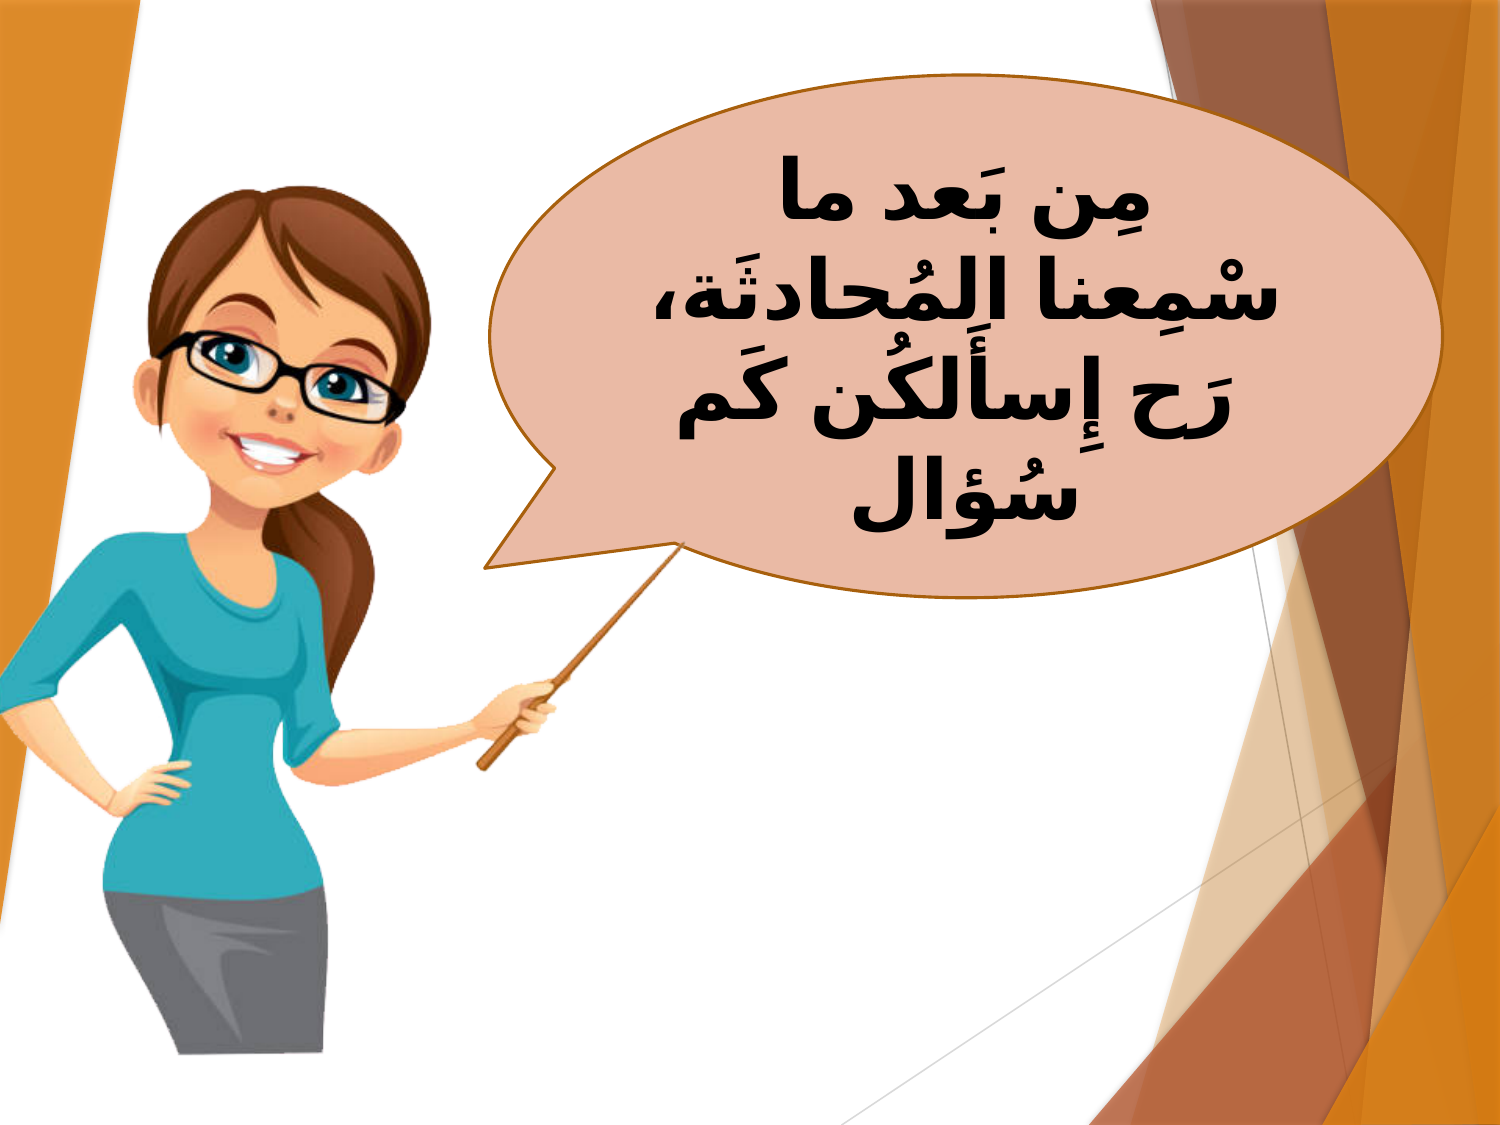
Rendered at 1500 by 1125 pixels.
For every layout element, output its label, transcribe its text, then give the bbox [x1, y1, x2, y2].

text_box مِن بَعد ما سْمِعنا المُحادثَة، رَح إِسأَلكُن كَم سُؤال [671, 73, 1445, 600]
picture [0, 130, 812, 1088]
